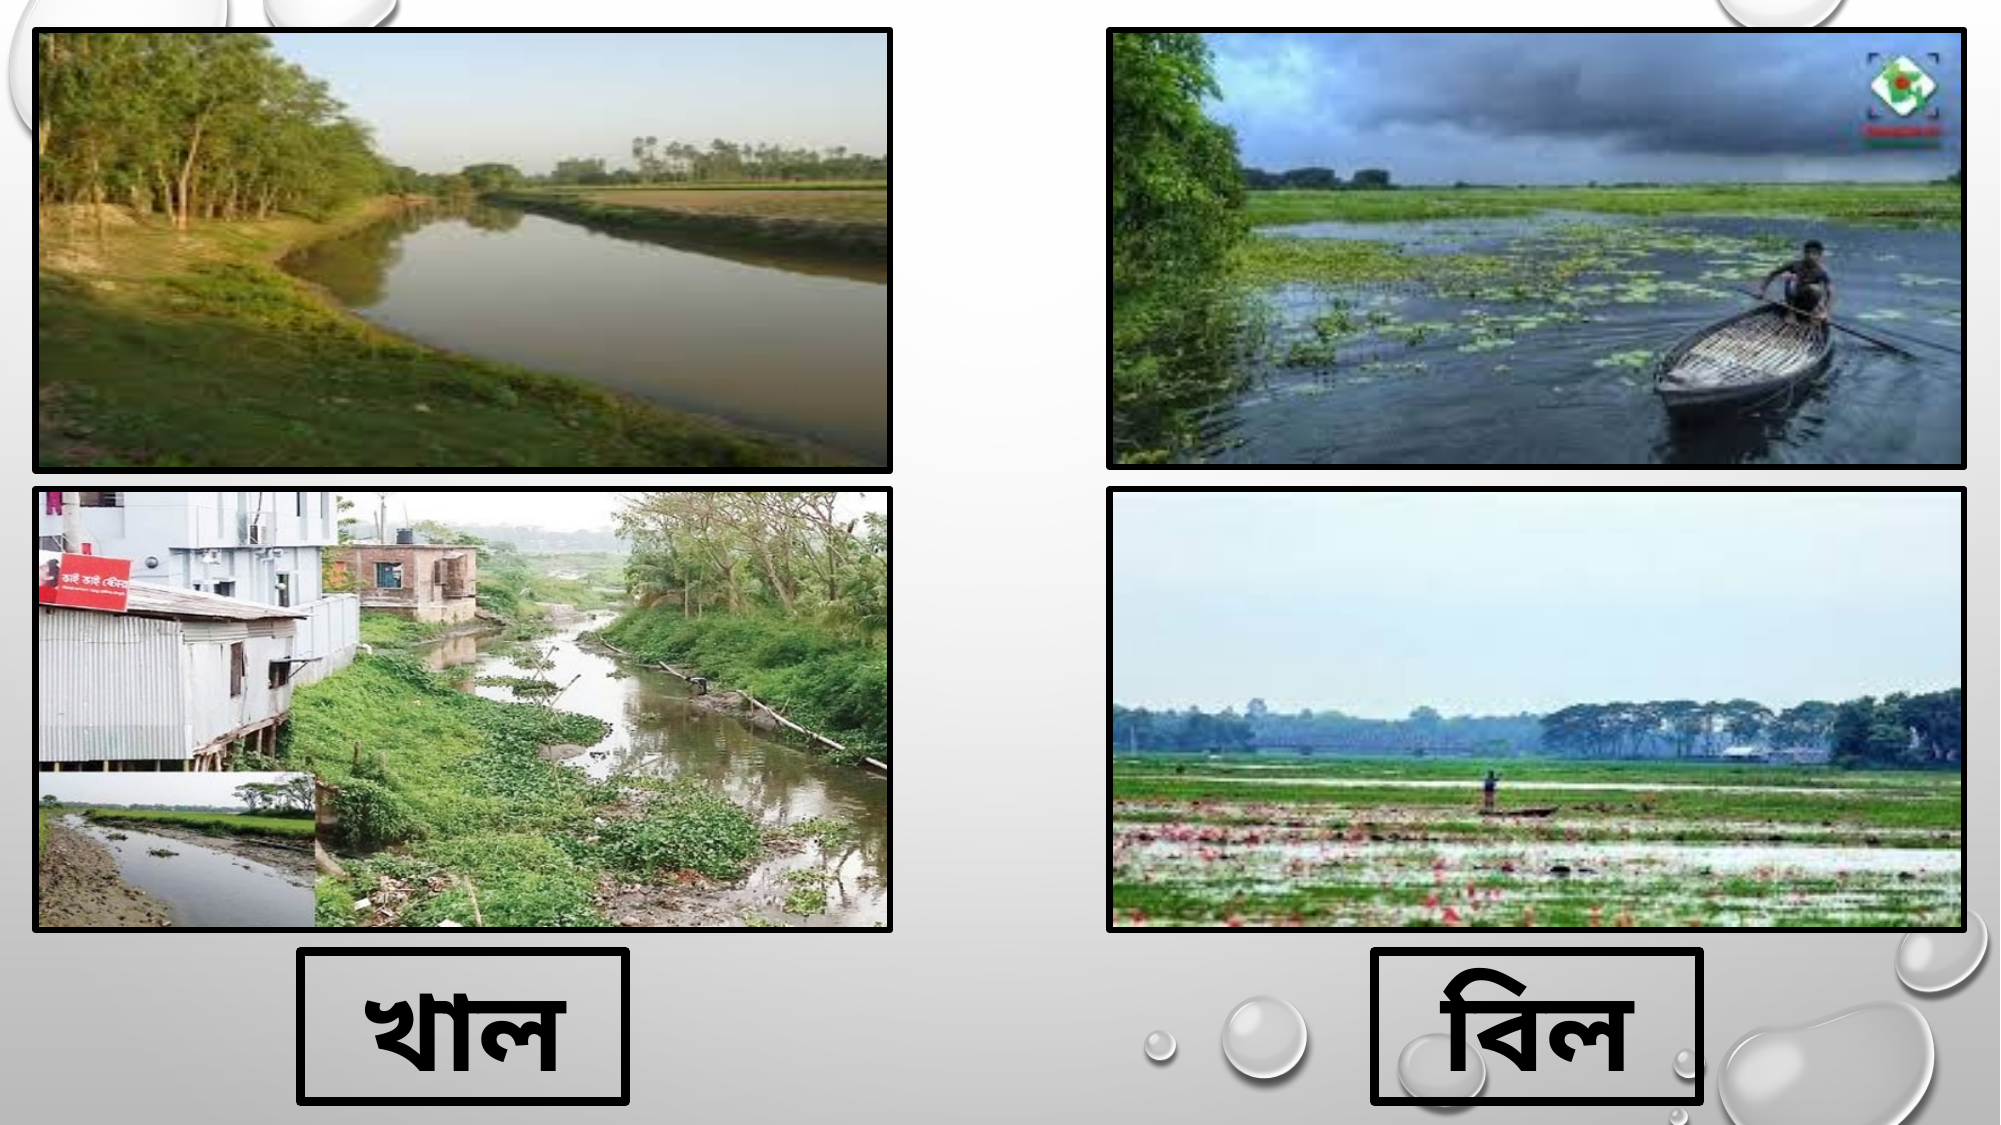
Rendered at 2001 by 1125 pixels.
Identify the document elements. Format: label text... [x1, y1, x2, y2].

text_box বিল [1374, 951, 1700, 1102]
text_box খাল [300, 951, 626, 1102]
picture [0, 0, 2000, 1125]
